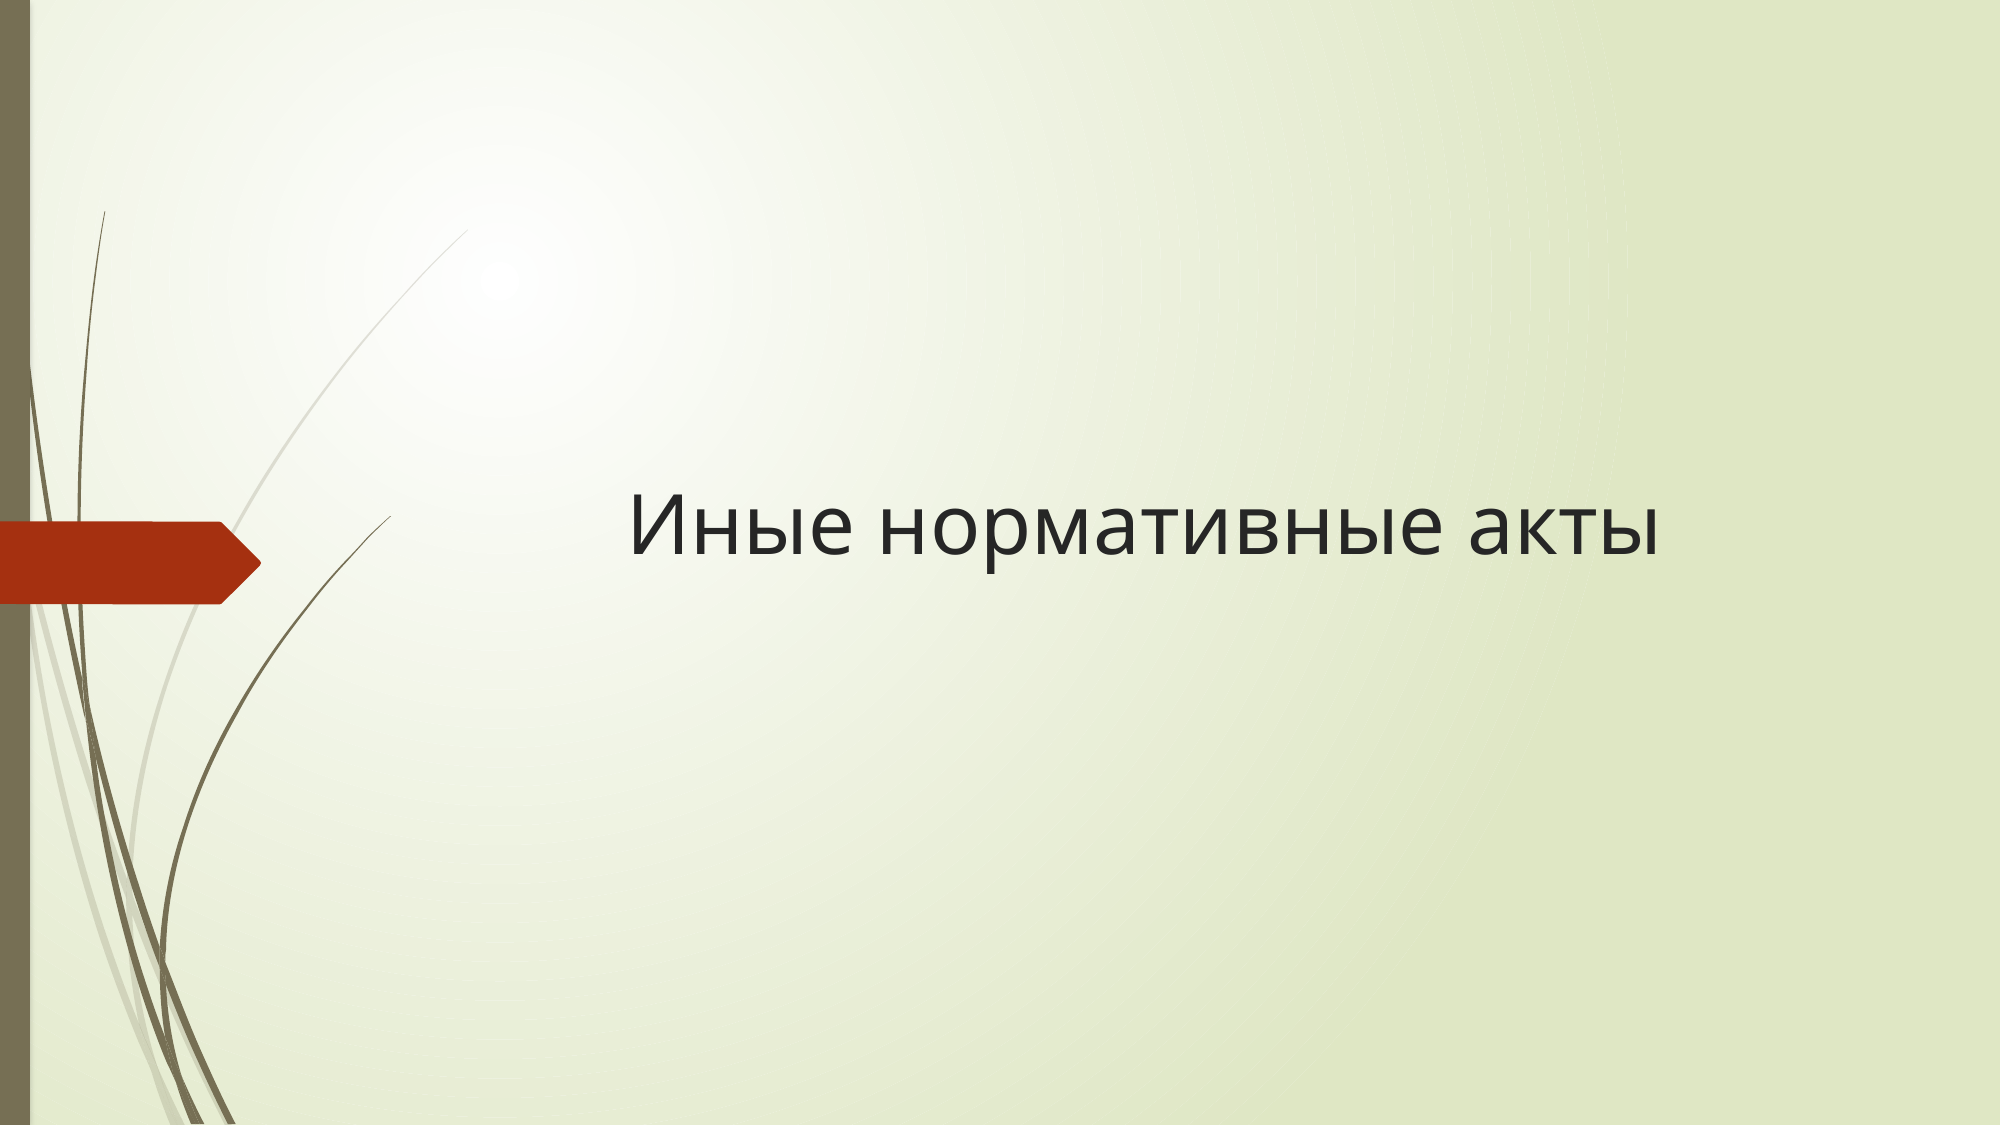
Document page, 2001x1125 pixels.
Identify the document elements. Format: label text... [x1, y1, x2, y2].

title Иные нормативные акты [424, 337, 1888, 579]
